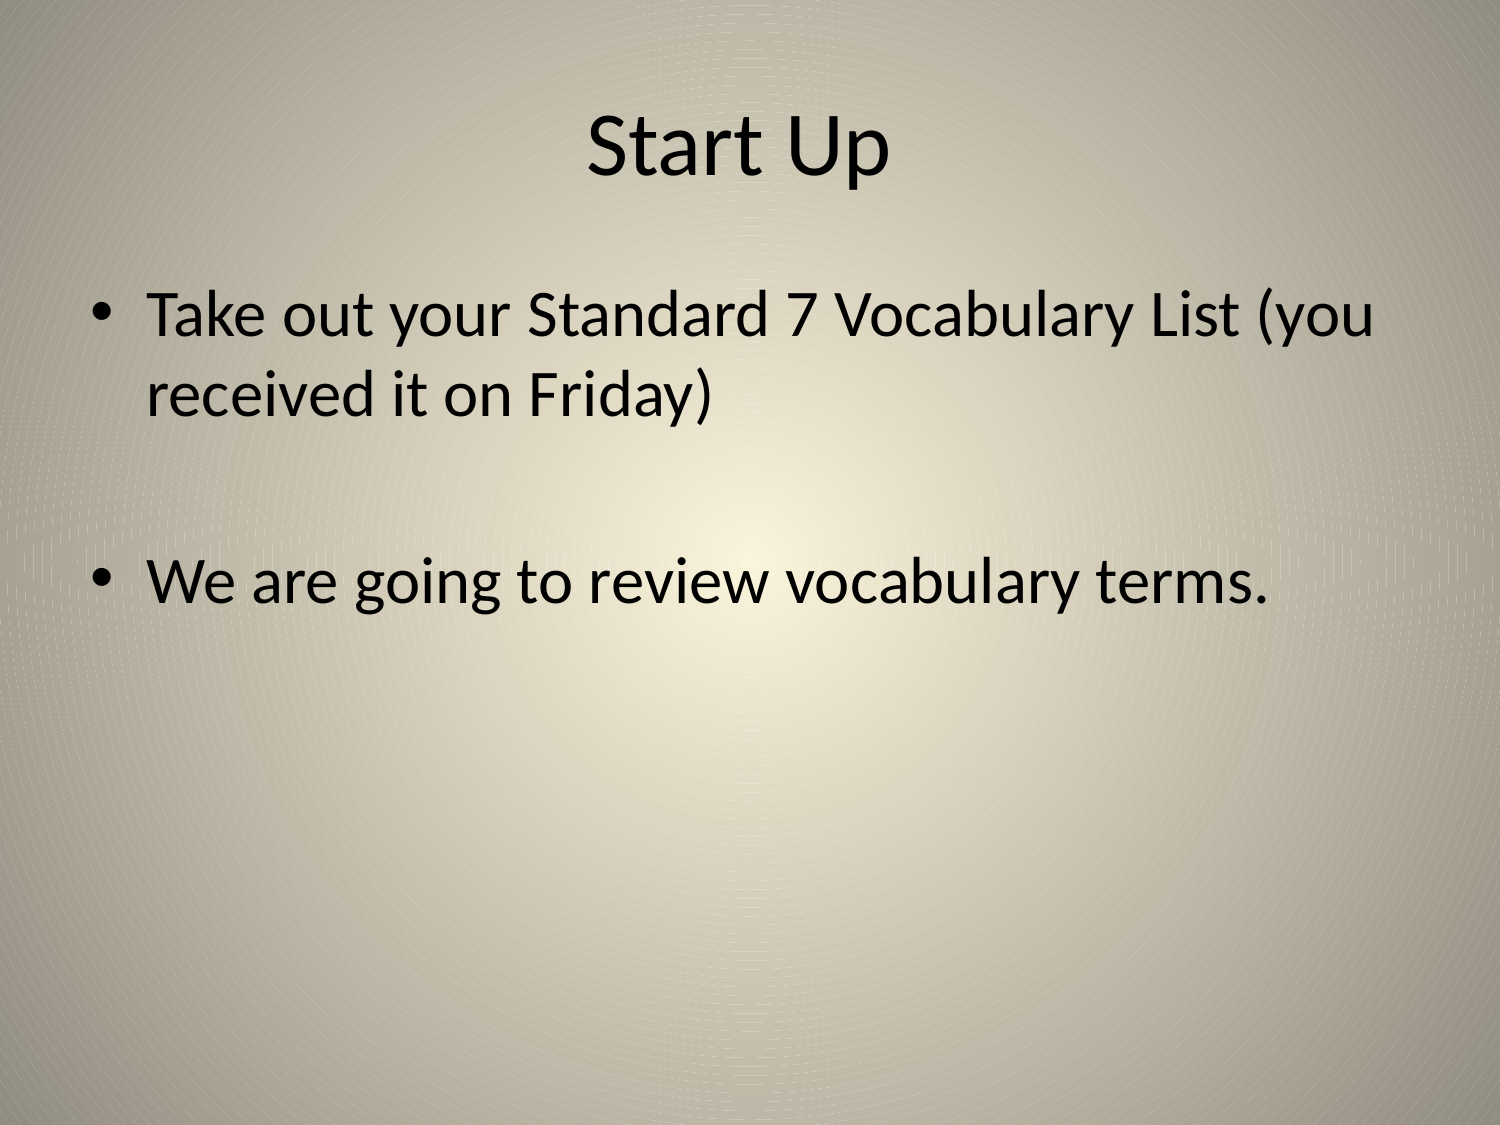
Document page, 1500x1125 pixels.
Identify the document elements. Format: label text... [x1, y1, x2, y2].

list Take out your Standard 7 Vocabulary List (you received it on Friday) We are going to review vocabulary terms. [74, 262, 1426, 1006]
title Start Up [74, 44, 1426, 233]
